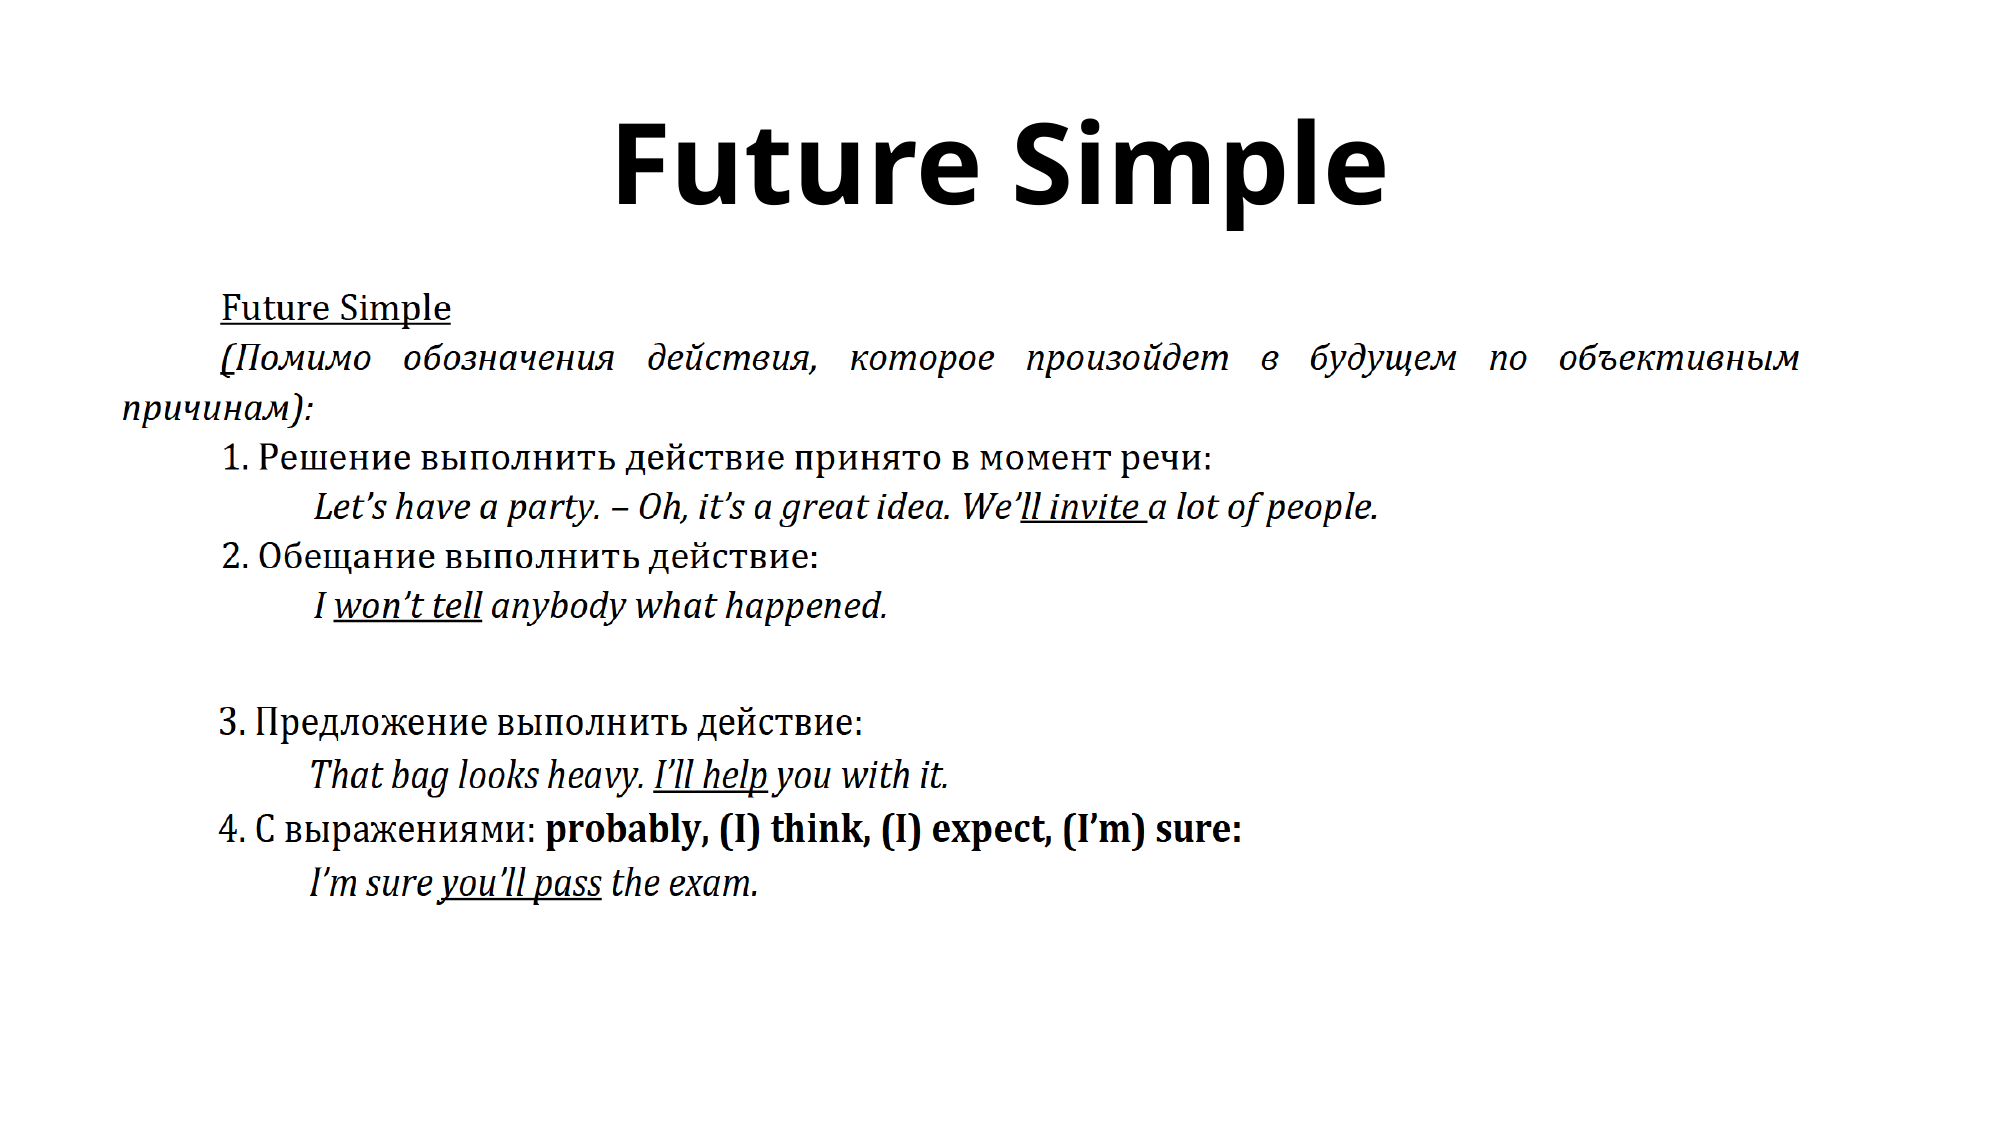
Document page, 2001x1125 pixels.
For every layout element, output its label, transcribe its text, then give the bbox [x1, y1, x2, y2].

title Future Simple [137, 59, 1863, 278]
picture [79, 697, 1666, 938]
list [98, 293, 1824, 635]
